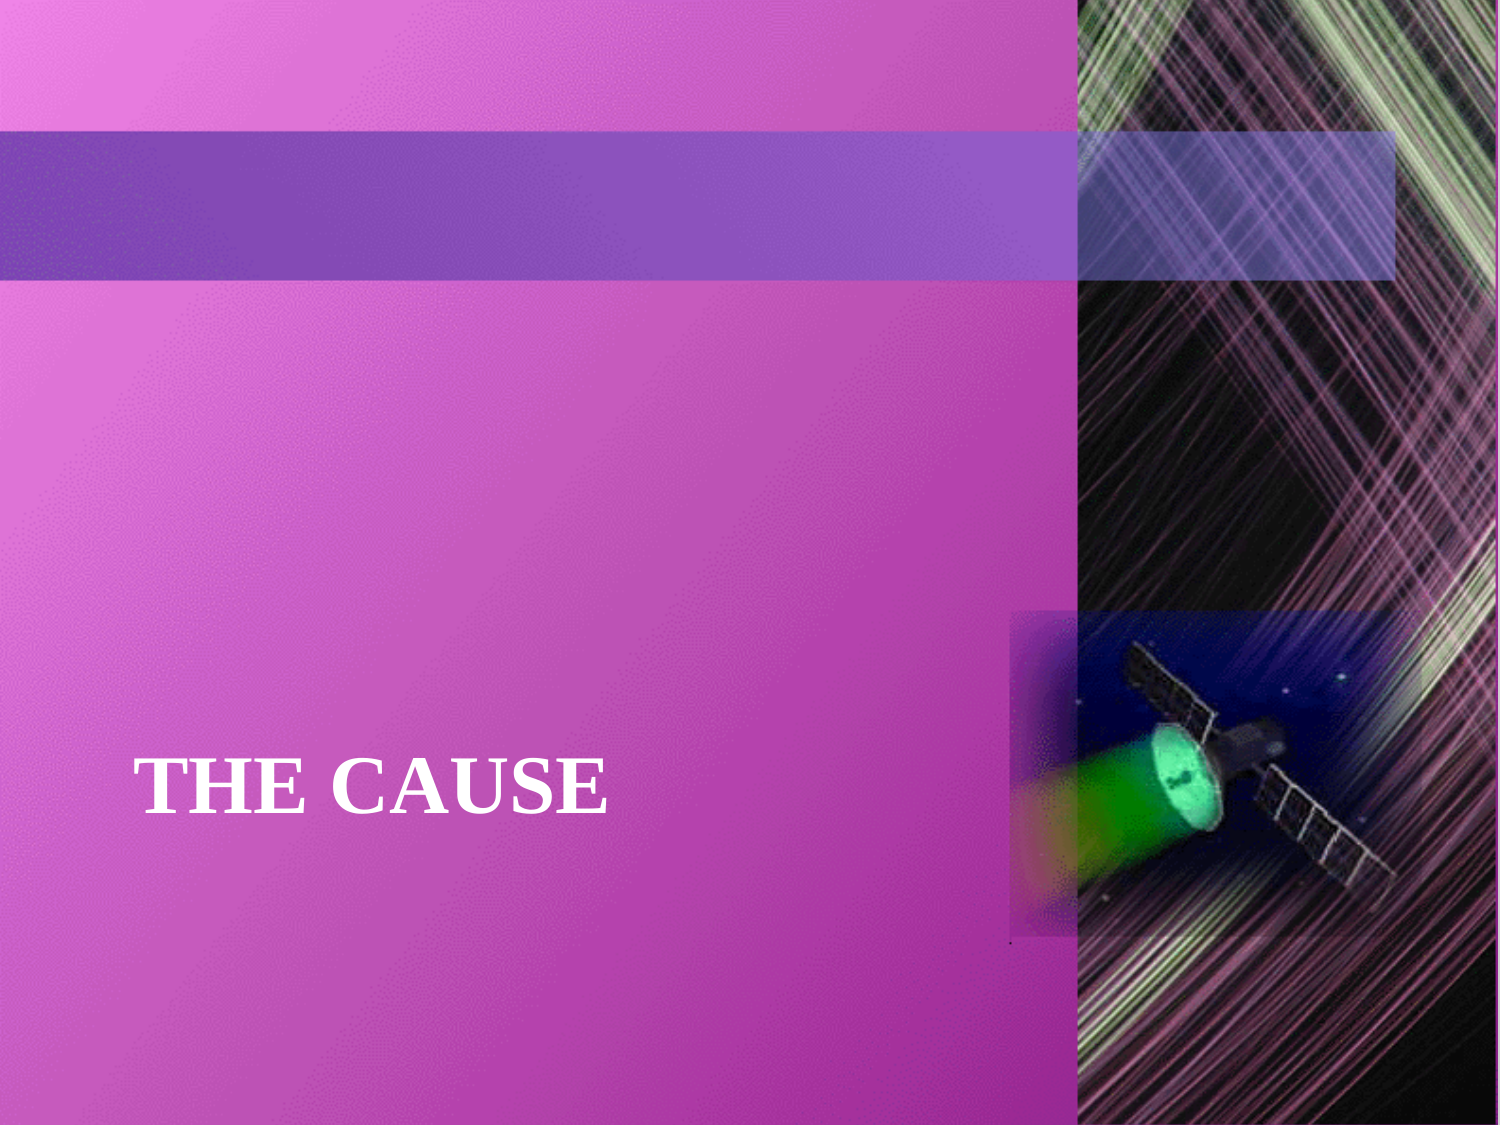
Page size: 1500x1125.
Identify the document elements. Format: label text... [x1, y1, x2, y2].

title The Cause [118, 722, 1394, 947]
picture [0, 0, 1498, 1125]
